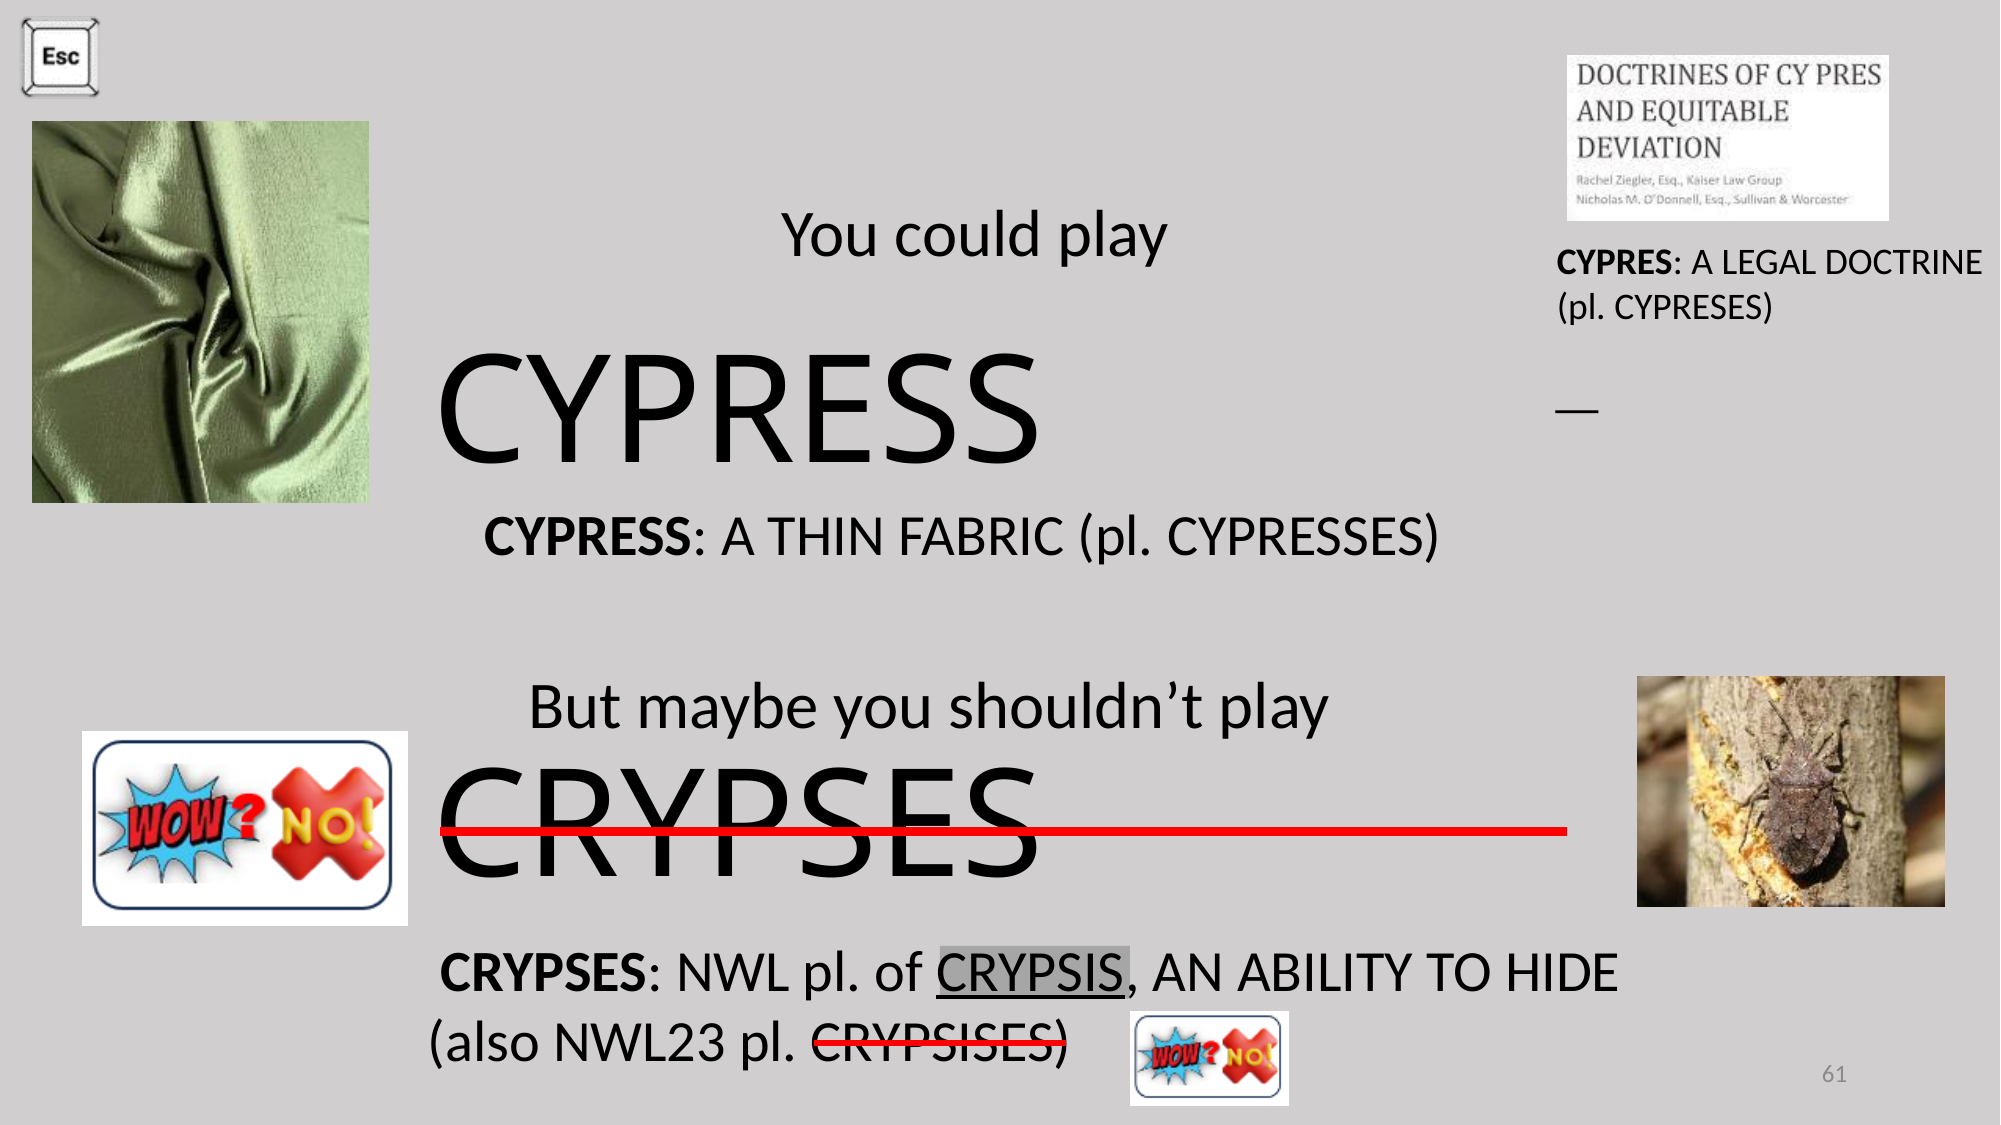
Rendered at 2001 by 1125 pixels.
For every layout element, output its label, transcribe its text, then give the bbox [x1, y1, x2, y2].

text_box But maybe you shouldn’t play [513, 654, 1470, 718]
text_box CYPRESS [417, 305, 1694, 501]
picture [14, 9, 112, 116]
text_box CYPRESS: A THIN FABRIC (pl. CYPRESSES) [470, 489, 1605, 575]
picture [32, 121, 369, 503]
text_box _ [1542, 335, 1675, 427]
picture [1129, 1011, 1289, 1106]
picture [82, 731, 408, 926]
text_box CRYPSES: NWL pl. of CRYPSIS, AN ABILITY TO HIDE (also NWL23 pl. CRYPSISES) [412, 925, 1689, 1080]
text_box You could play [767, 181, 1493, 277]
text_box CRYPSES [417, 718, 1694, 914]
slide_number 61 [1412, 1042, 1863, 1103]
text_box CYPRES: A LEGAL DOCTRINE (pl. CYPRESES) [1542, 229, 2000, 335]
picture [1637, 676, 1945, 907]
picture [1567, 55, 1889, 221]
